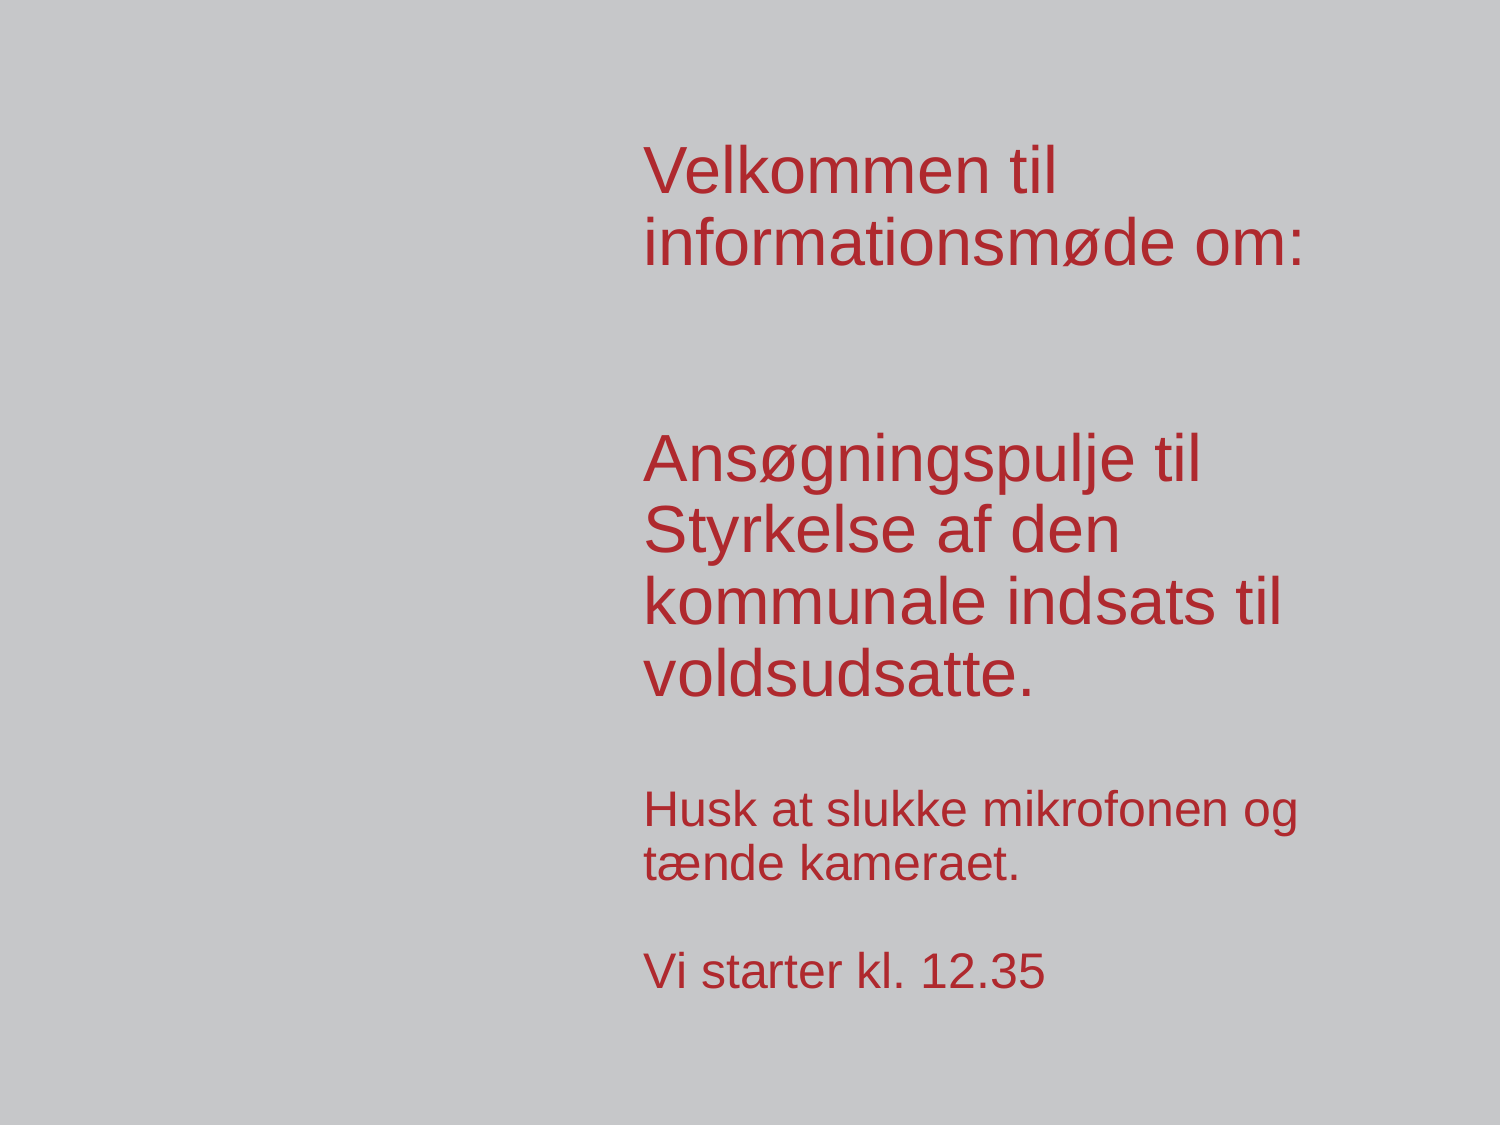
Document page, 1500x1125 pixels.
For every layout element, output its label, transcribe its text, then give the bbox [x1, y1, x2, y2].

title Velkommen til informationsmøde om: Ansøgningspulje til Styrkelse af den kommunale indsats til voldsudsatte. Husk at slukke mikrofonen og tænde kameraet. Vi starter kl. 12.35 [643, 371, 1319, 764]
